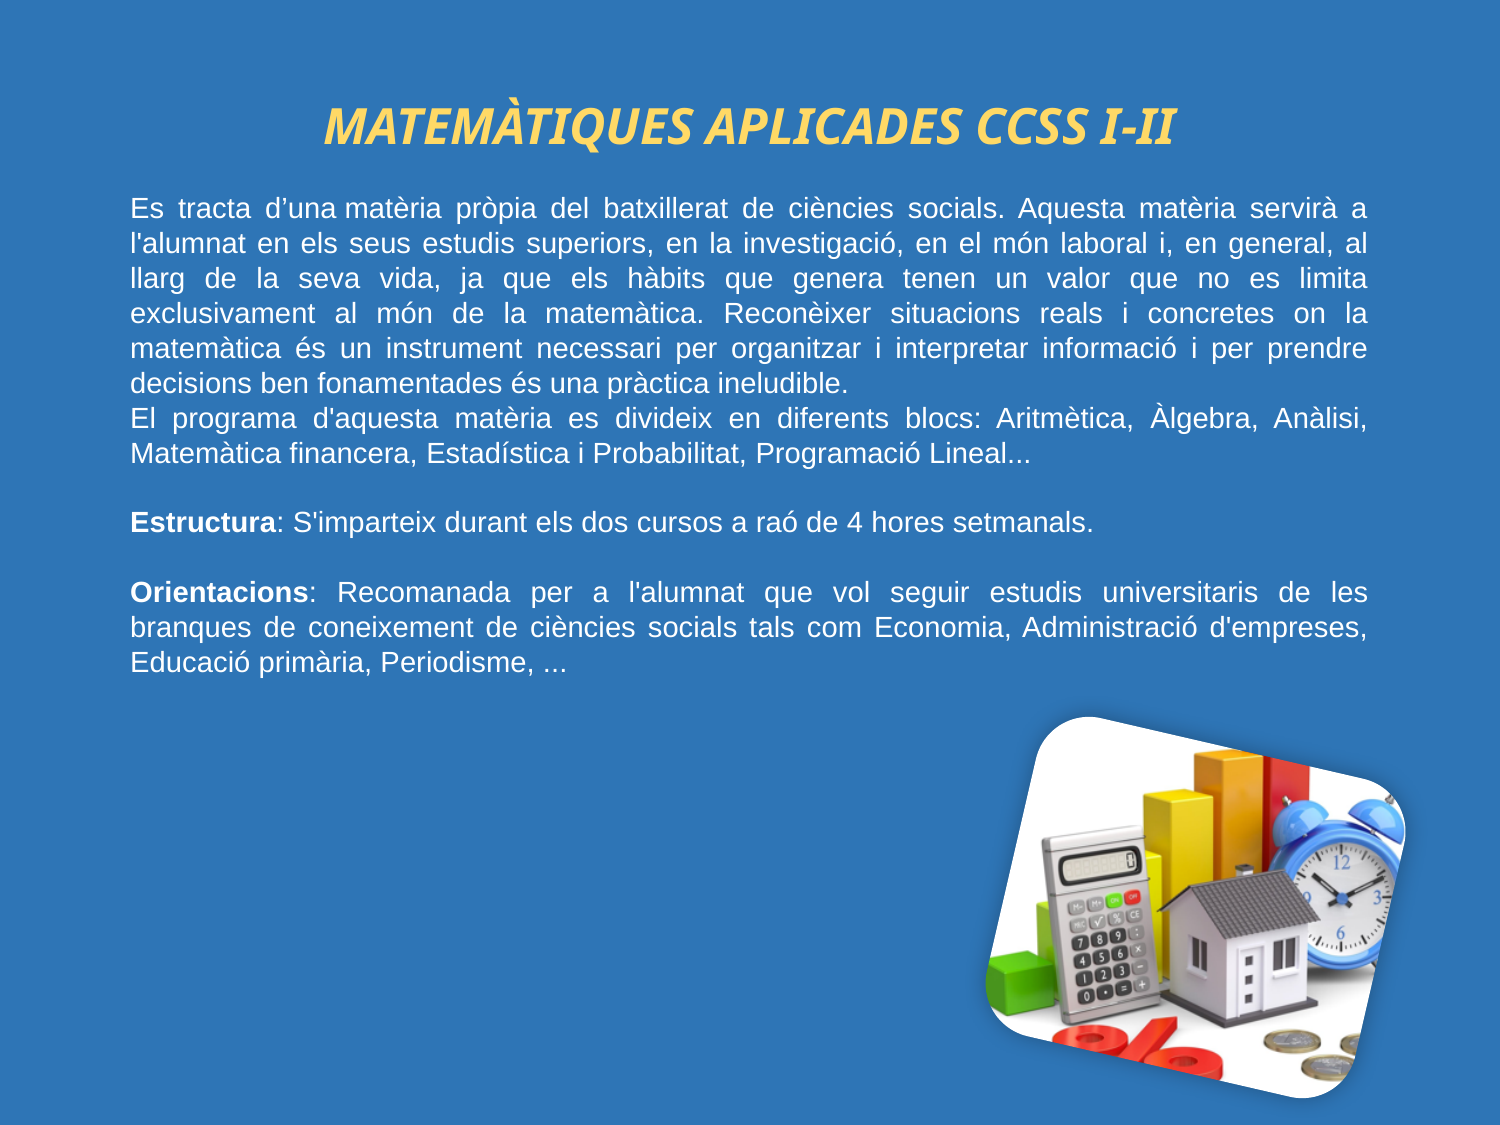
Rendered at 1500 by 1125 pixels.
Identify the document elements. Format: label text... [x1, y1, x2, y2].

picture [985, 716, 1406, 1099]
text_box MATEMÀTIQUES APLICADES CCSS I-II Es tracta d’una matèria pròpia del batxillerat de ciències socials. Aquesta matèria servirà a l'alumnat en els seus estudis superiors, en la investigació, en el món laboral i, en general, al llarg de la seva vida, ja que els hàbits que genera tenen un valor que no es limita exclusivament al món de la matemàtica. Reconèixer situacions reals i concretes on la matemàtica és un instrument necessari per organitzar i interpretar informació i per prendre decisions ben fonamentades és una pràctica ineludible. El programa d'aquesta matèria es divideix en diferents blocs: Aritmètica, Àlgebra, Anàlisi, Matemàtica financera, Estadística i Probabilitat, Programació Lineal... Estructura: S'imparteix durant els dos cursos a raó de 4 hores setmanals. Orientacions: Recomanada per a l'alumnat que vol seguir estudis universitaris de les branques de coneixement de ciències socials tals com Economia, Administració d'empreses, Educació primària, Periodisme, ... [115, 86, 1385, 721]
